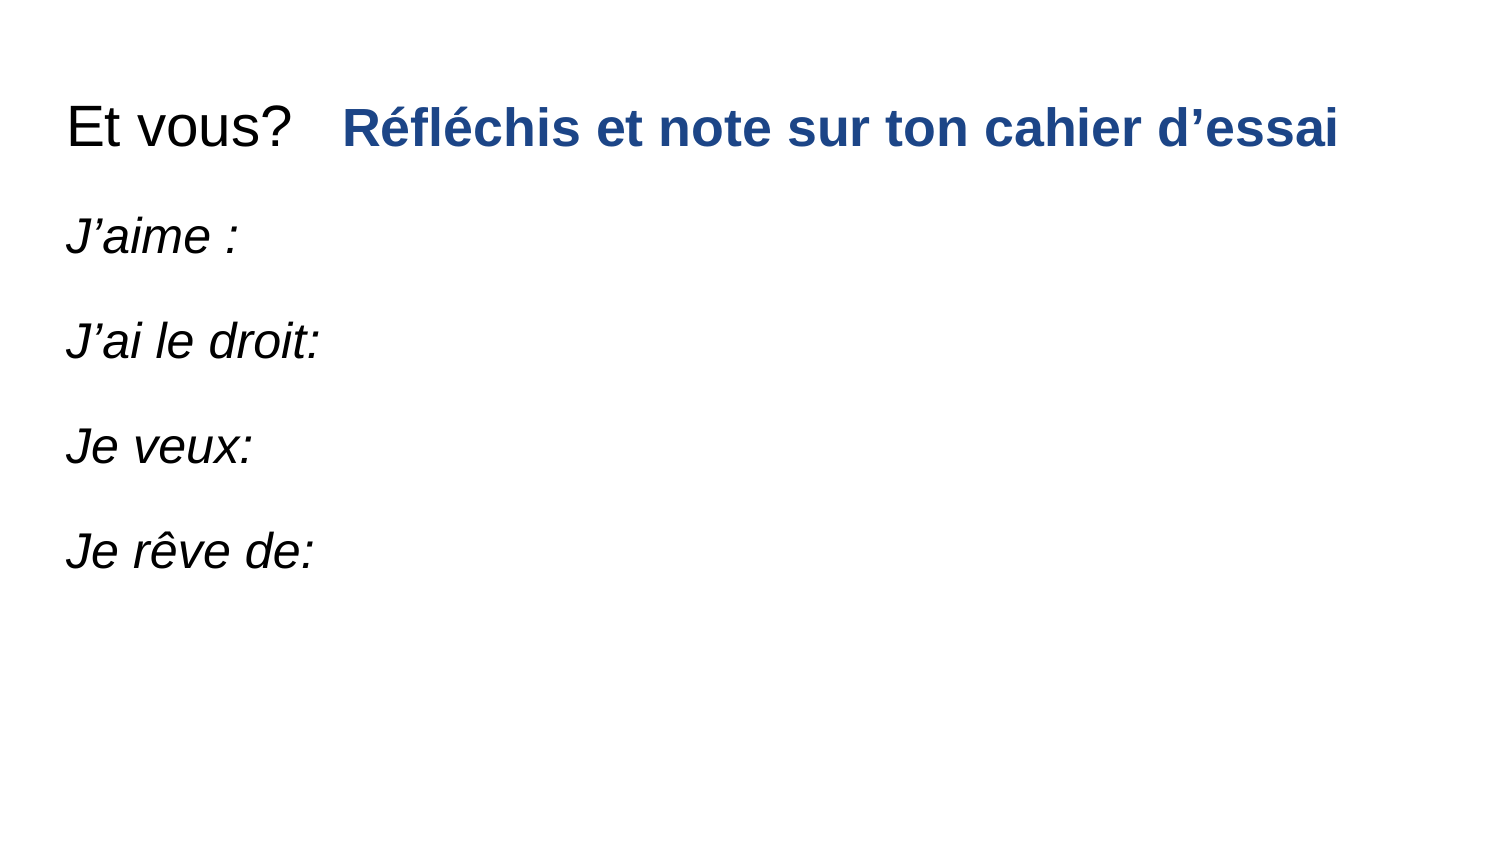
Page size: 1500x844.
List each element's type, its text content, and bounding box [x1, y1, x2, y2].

text_box Et vous? Réfléchis et note sur ton cahier d’essai J’aime : J’ai le droit: Je veux: Je rêve de: [51, 72, 1449, 739]
